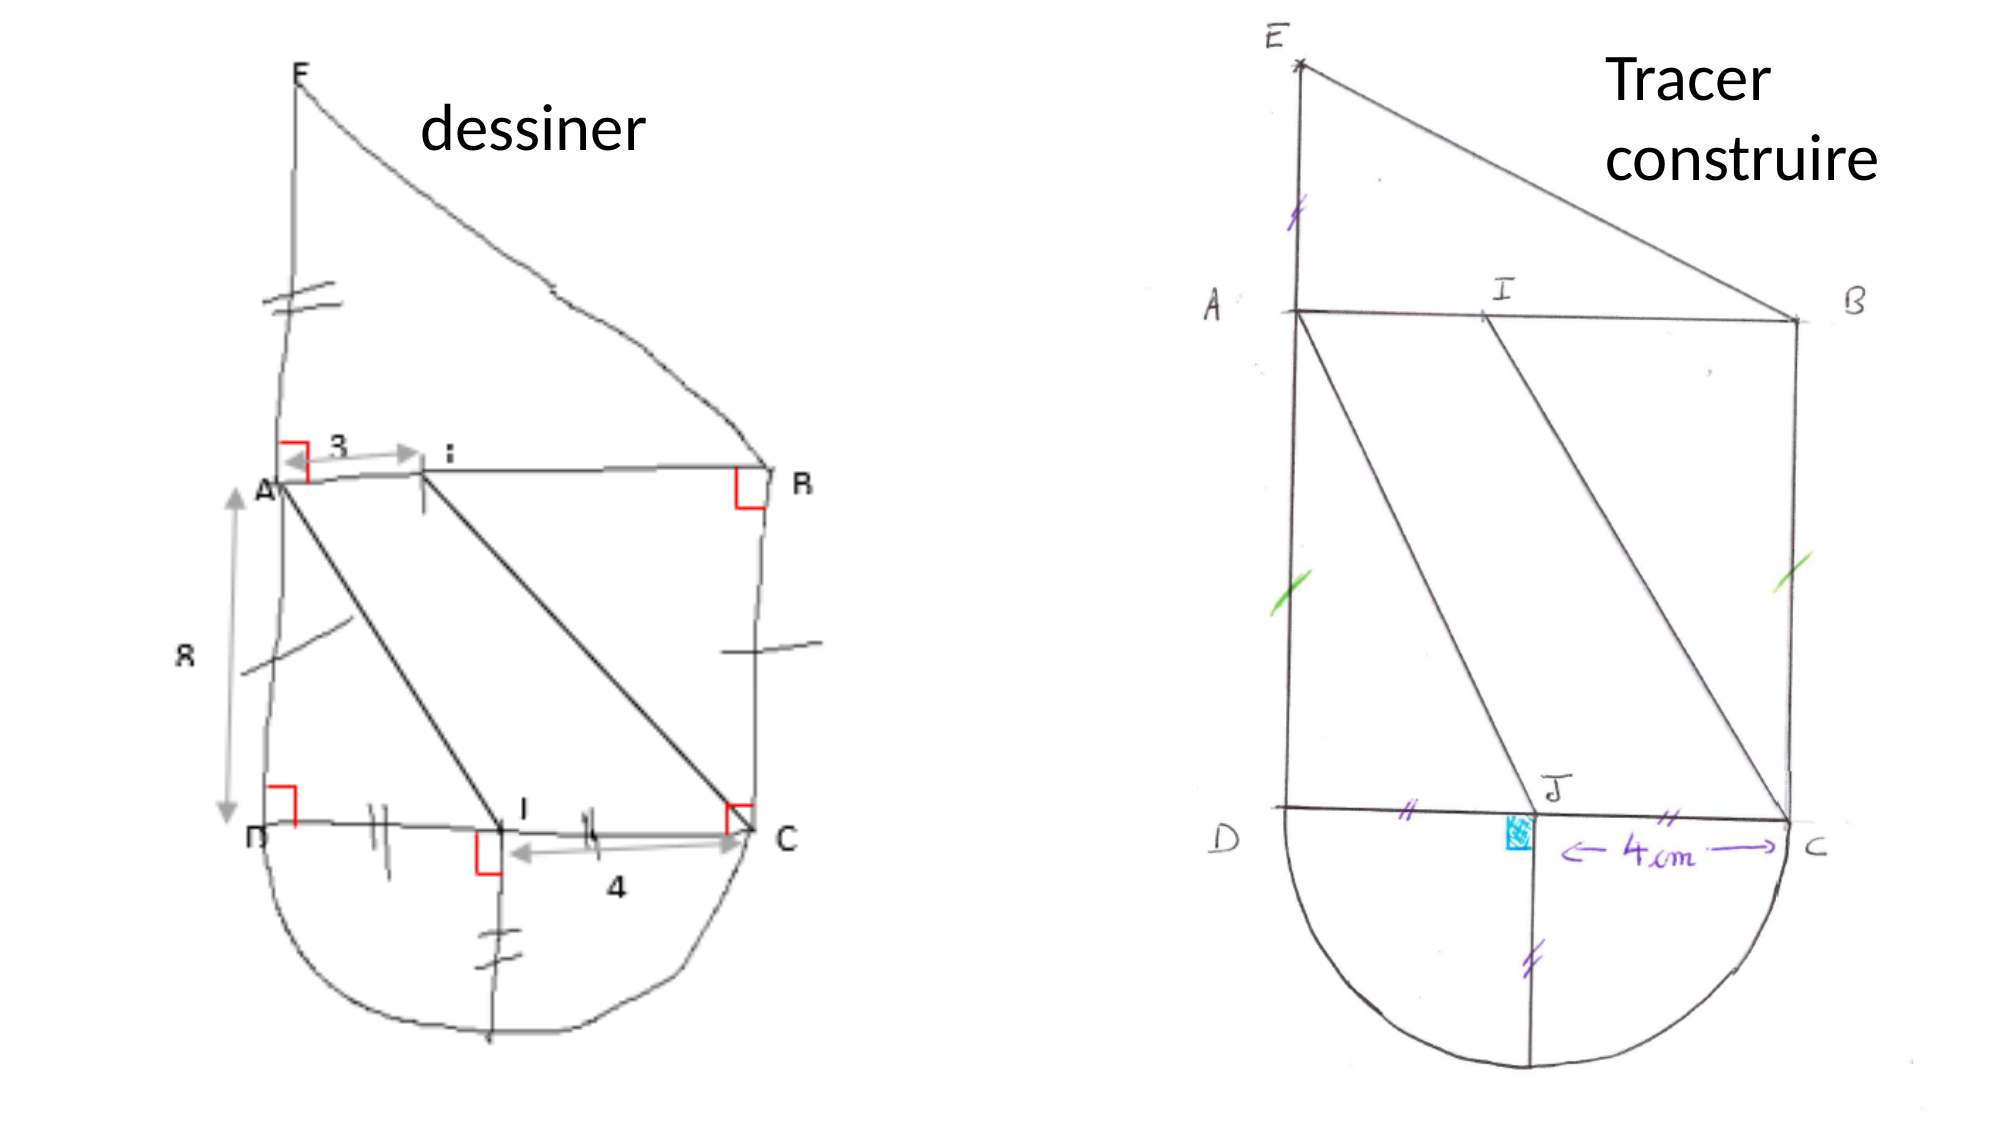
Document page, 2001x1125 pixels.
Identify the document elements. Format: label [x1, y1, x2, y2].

picture [126, 26, 911, 1099]
picture [1135, 6, 1926, 1125]
